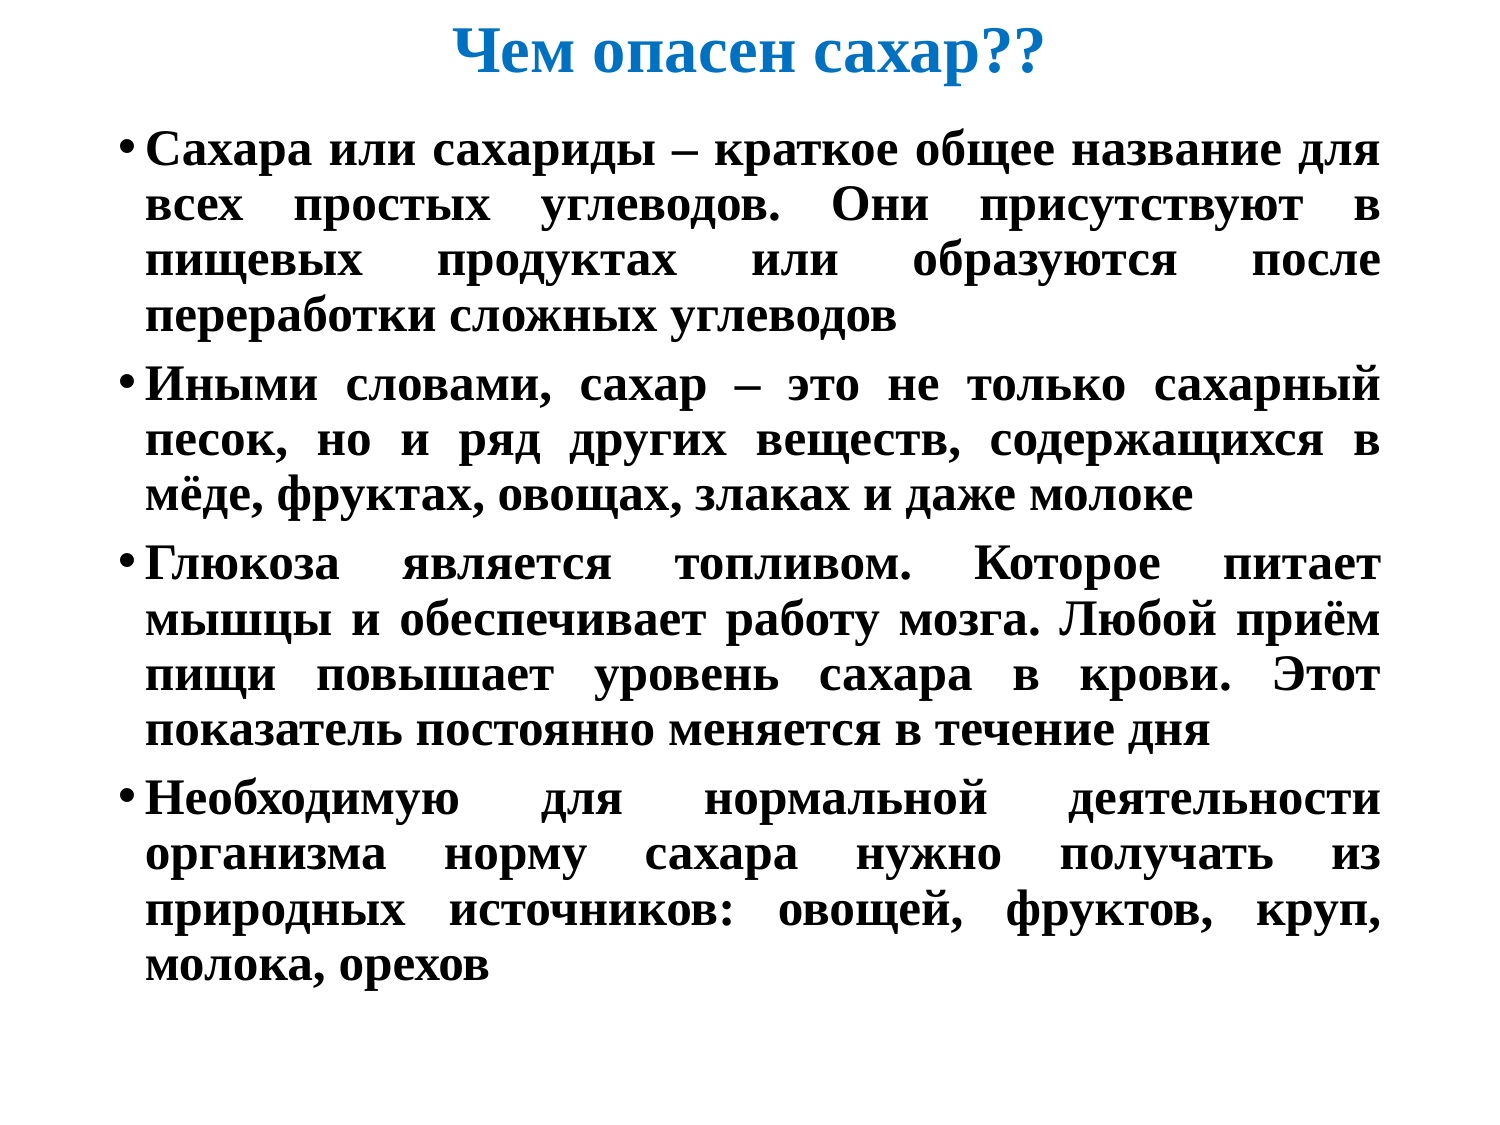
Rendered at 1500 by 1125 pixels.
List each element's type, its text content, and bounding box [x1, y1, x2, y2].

list Сахара или сахариды – краткое общее название для всех простых углеводов. Они присутствуют в пищевых продуктах или образуются после переработки сложных углеводов Иными словами, сахар – это не только сахарный песок, но и ряд других веществ, содержащихся в мёде, фруктах, овощах, злаках и даже молоке Глюкоза является топливом. Которое питает мышцы и обеспечивает работу мозга. Любой приём пищи повышает уровень сахара в крови. Этот показатель постоянно меняется в течение дня Необходимую для нормальной деятельности организма норму сахара нужно получать из природных источников: овощей, фруктов, круп, молока, орехов [103, 113, 1397, 1014]
title Чем опасен сахар?? [103, 0, 1397, 102]
